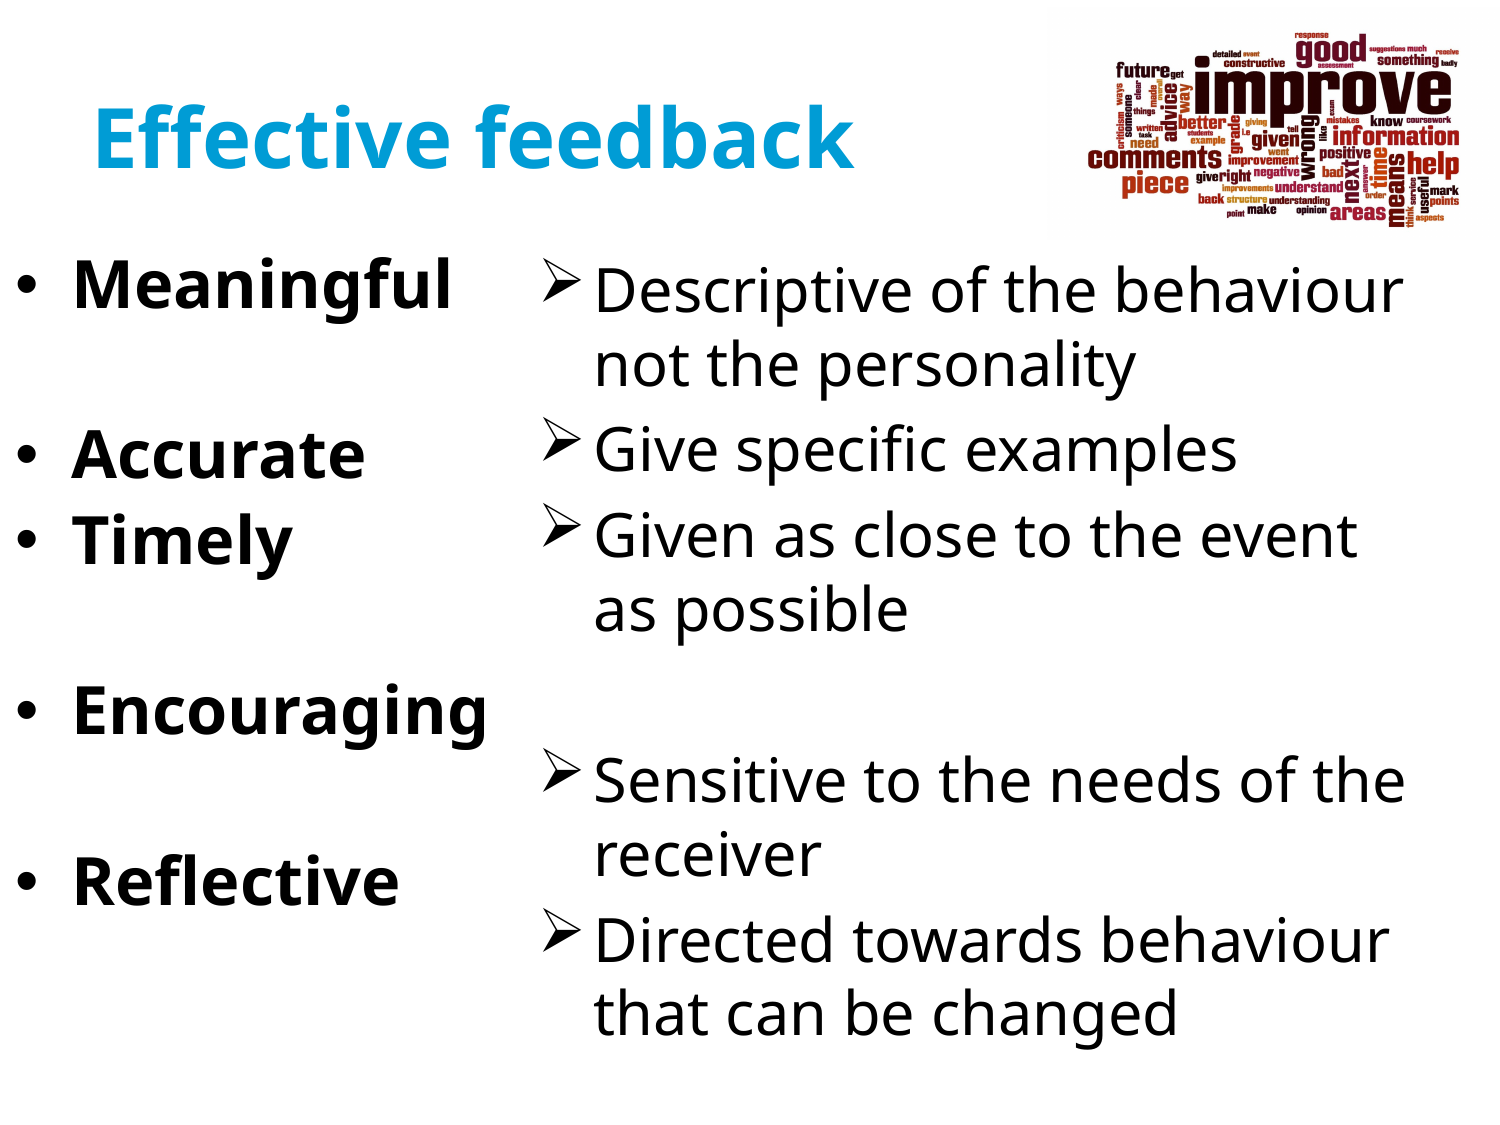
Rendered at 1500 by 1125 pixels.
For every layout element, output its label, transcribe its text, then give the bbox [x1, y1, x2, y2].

title Effective feedback [76, 77, 1042, 241]
list Descriptive of the behaviour not the personality Give specific examples Given as close to the event as possible Sensitive to the needs of the receiver Directed towards behaviour that can be changed [522, 243, 1446, 1071]
list Meaningful Accurate Timely Encouraging Reflective [0, 243, 514, 1087]
picture [1047, 7, 1500, 241]
